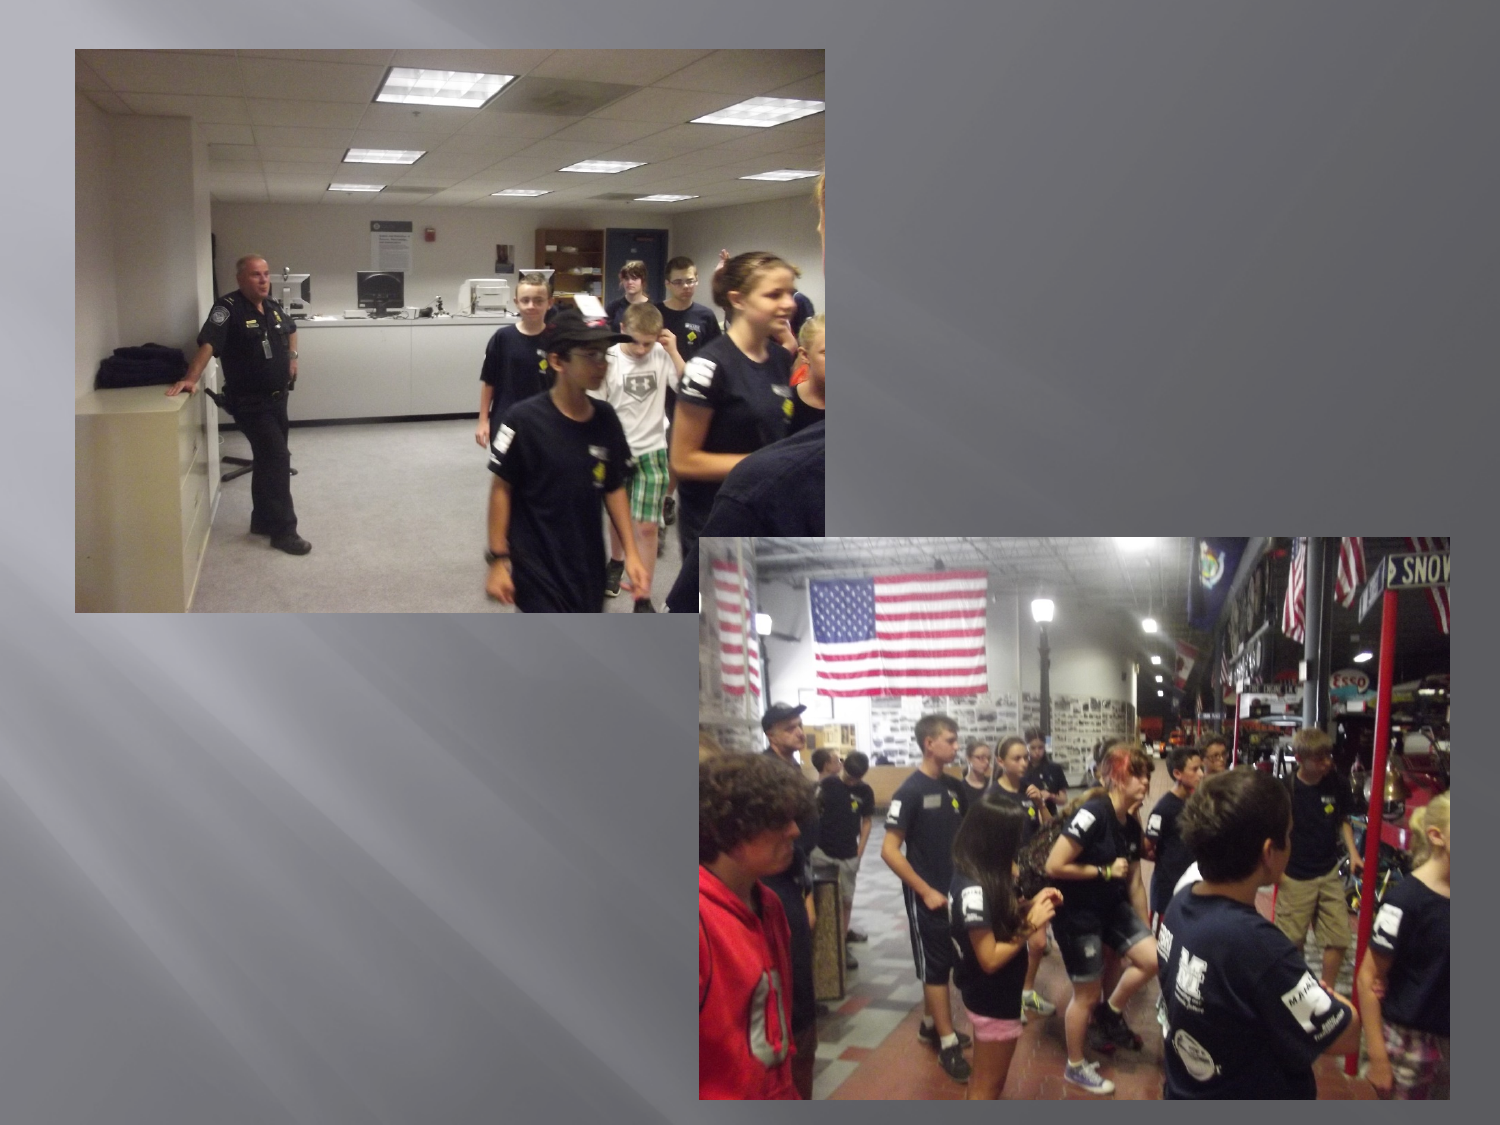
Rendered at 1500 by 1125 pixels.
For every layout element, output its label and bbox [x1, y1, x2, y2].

picture [74, 49, 1451, 1101]
